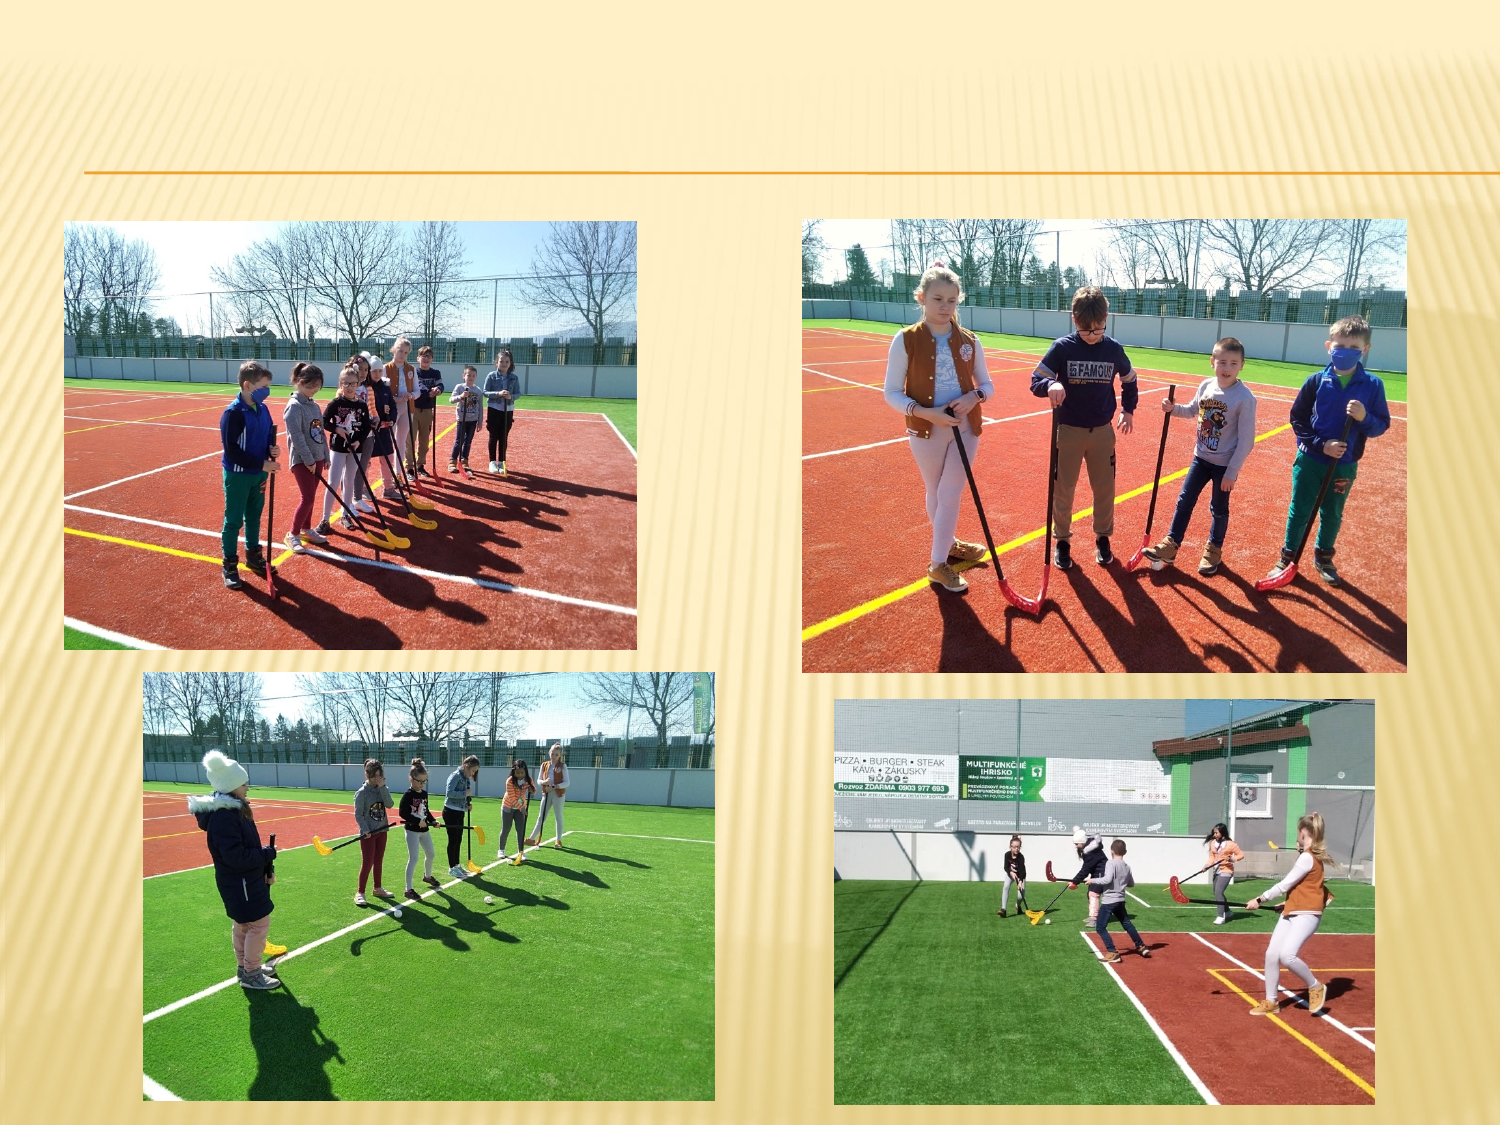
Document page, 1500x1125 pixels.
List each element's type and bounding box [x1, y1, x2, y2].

picture [802, 219, 1407, 673]
picture [143, 671, 715, 1101]
picture [834, 699, 1375, 1106]
picture [64, 220, 637, 651]
